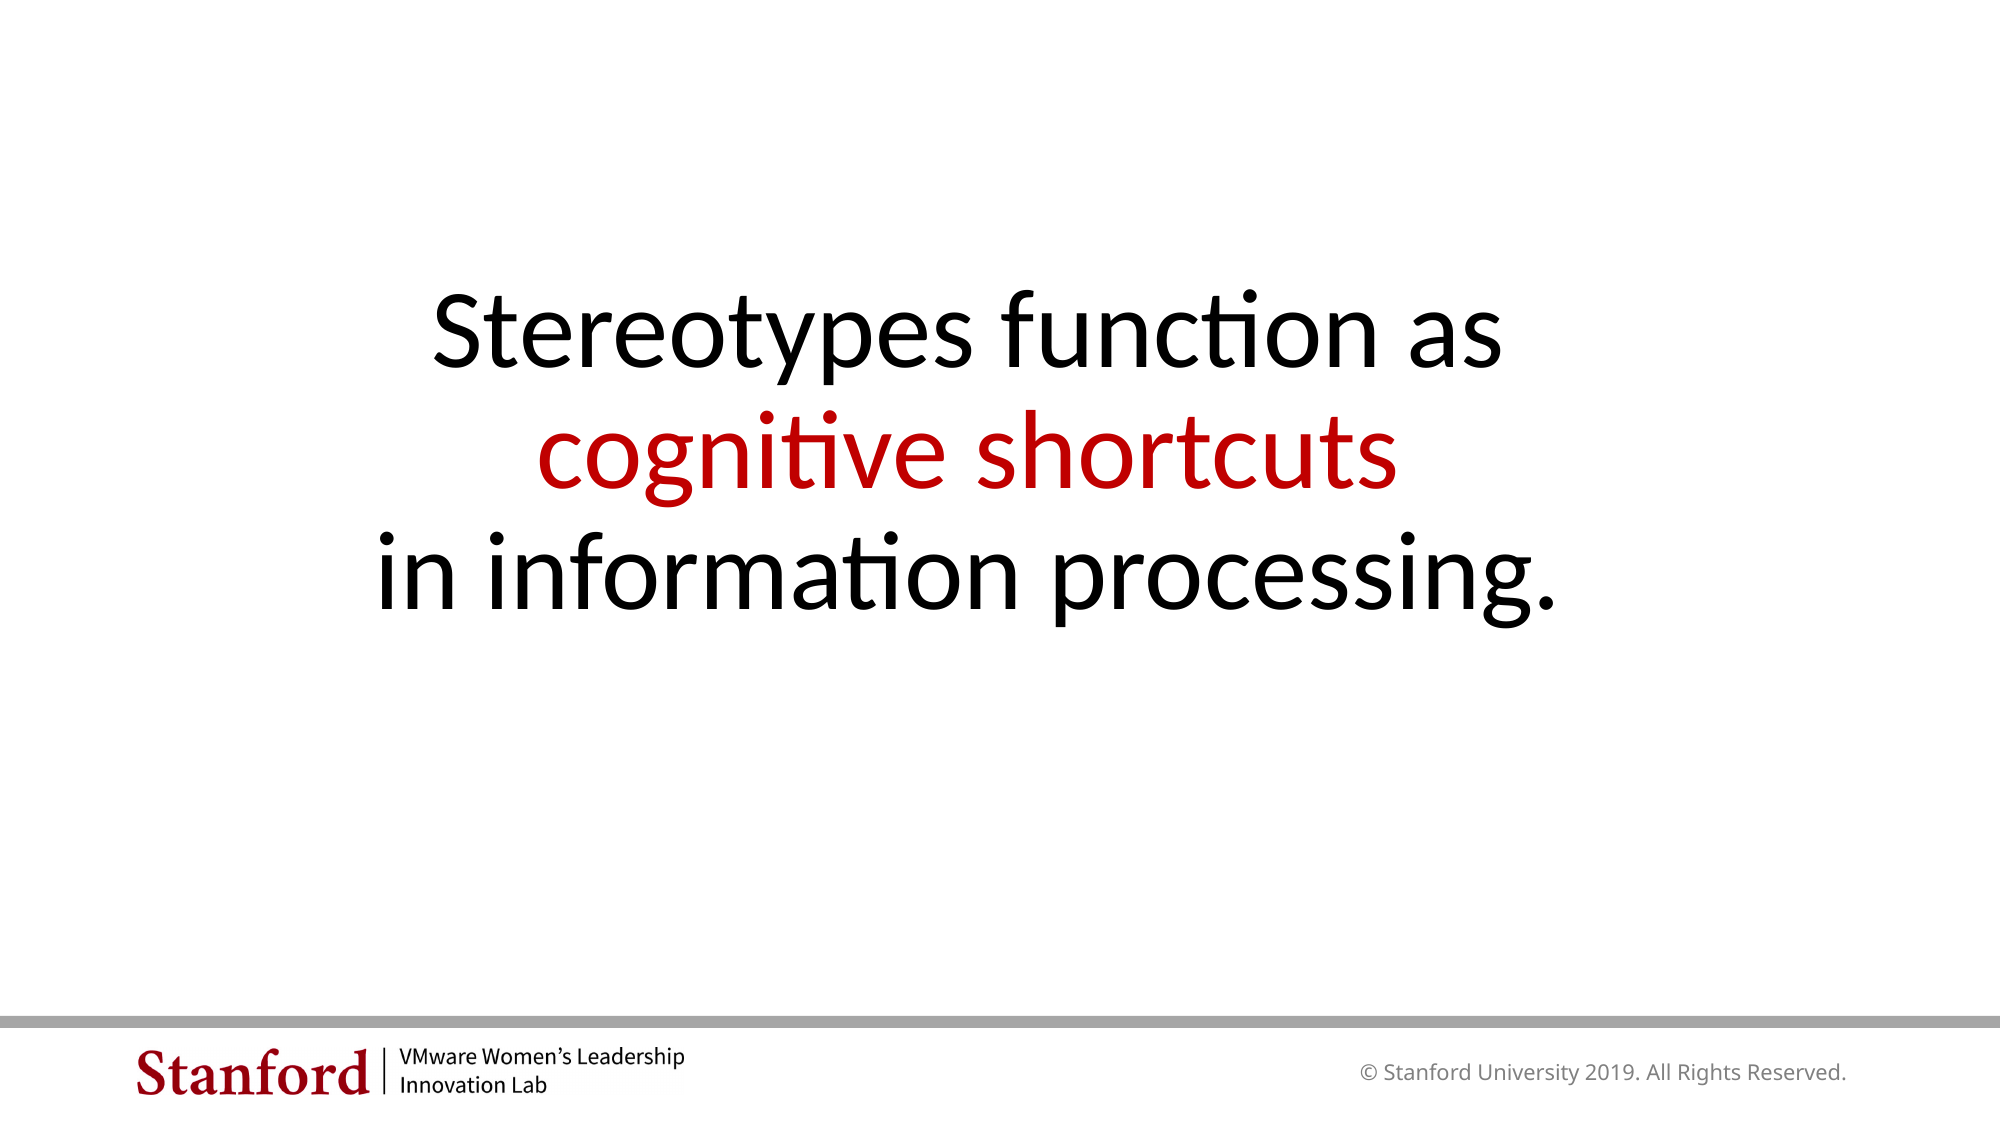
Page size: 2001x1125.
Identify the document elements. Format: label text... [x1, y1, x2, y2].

list Stereotypes function as cognitive shortcuts in information processing. [99, 262, 1863, 1005]
picture [137, 1047, 684, 1095]
